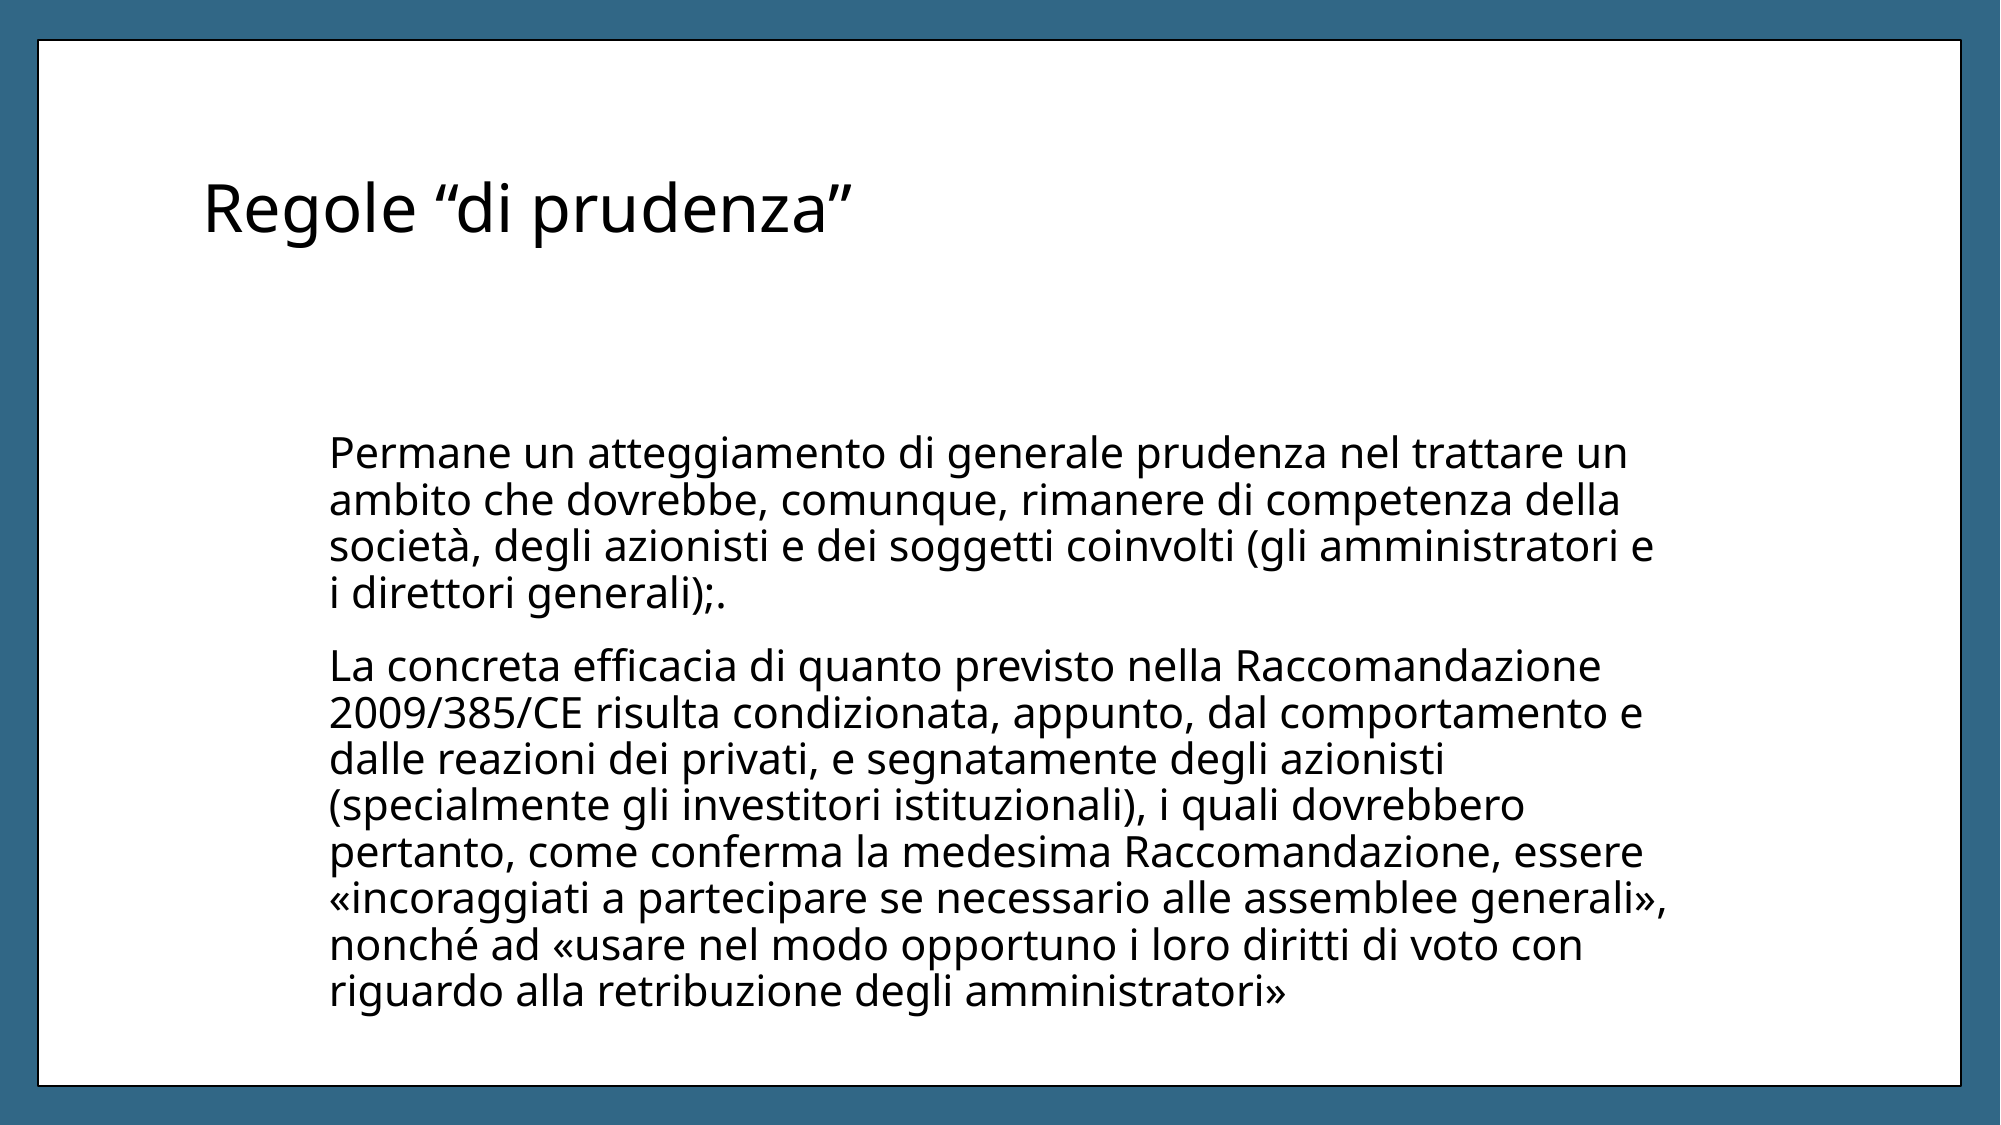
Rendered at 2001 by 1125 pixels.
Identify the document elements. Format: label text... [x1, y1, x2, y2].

list Permane un atteggiamento di generale prudenza nel trattare un ambito che dovrebbe, comunque, rimanere di competenza della società, degli azionisti e dei soggetti coinvolti (gli amministratori e i direttori generali);. La concreta efficacia di quanto previsto nella Raccomandazione 2009/385/CE risulta condizionata, appunto, dal comportamento e dalle reazioni dei privati, e segnatamente degli azionisti (specialmente gli investitori istituzionali), i quali dovrebbero pertanto, come conferma la medesima Raccomandazione, essere «incoraggiati a partecipare se necessario alle assemblee generali», nonché ad «usare nel modo opportuno i loro diritti di voto con riguardo alla retribuzione degli amministratori» [303, 350, 1686, 1035]
title Regole “di prudenza” [187, 99, 1808, 323]
